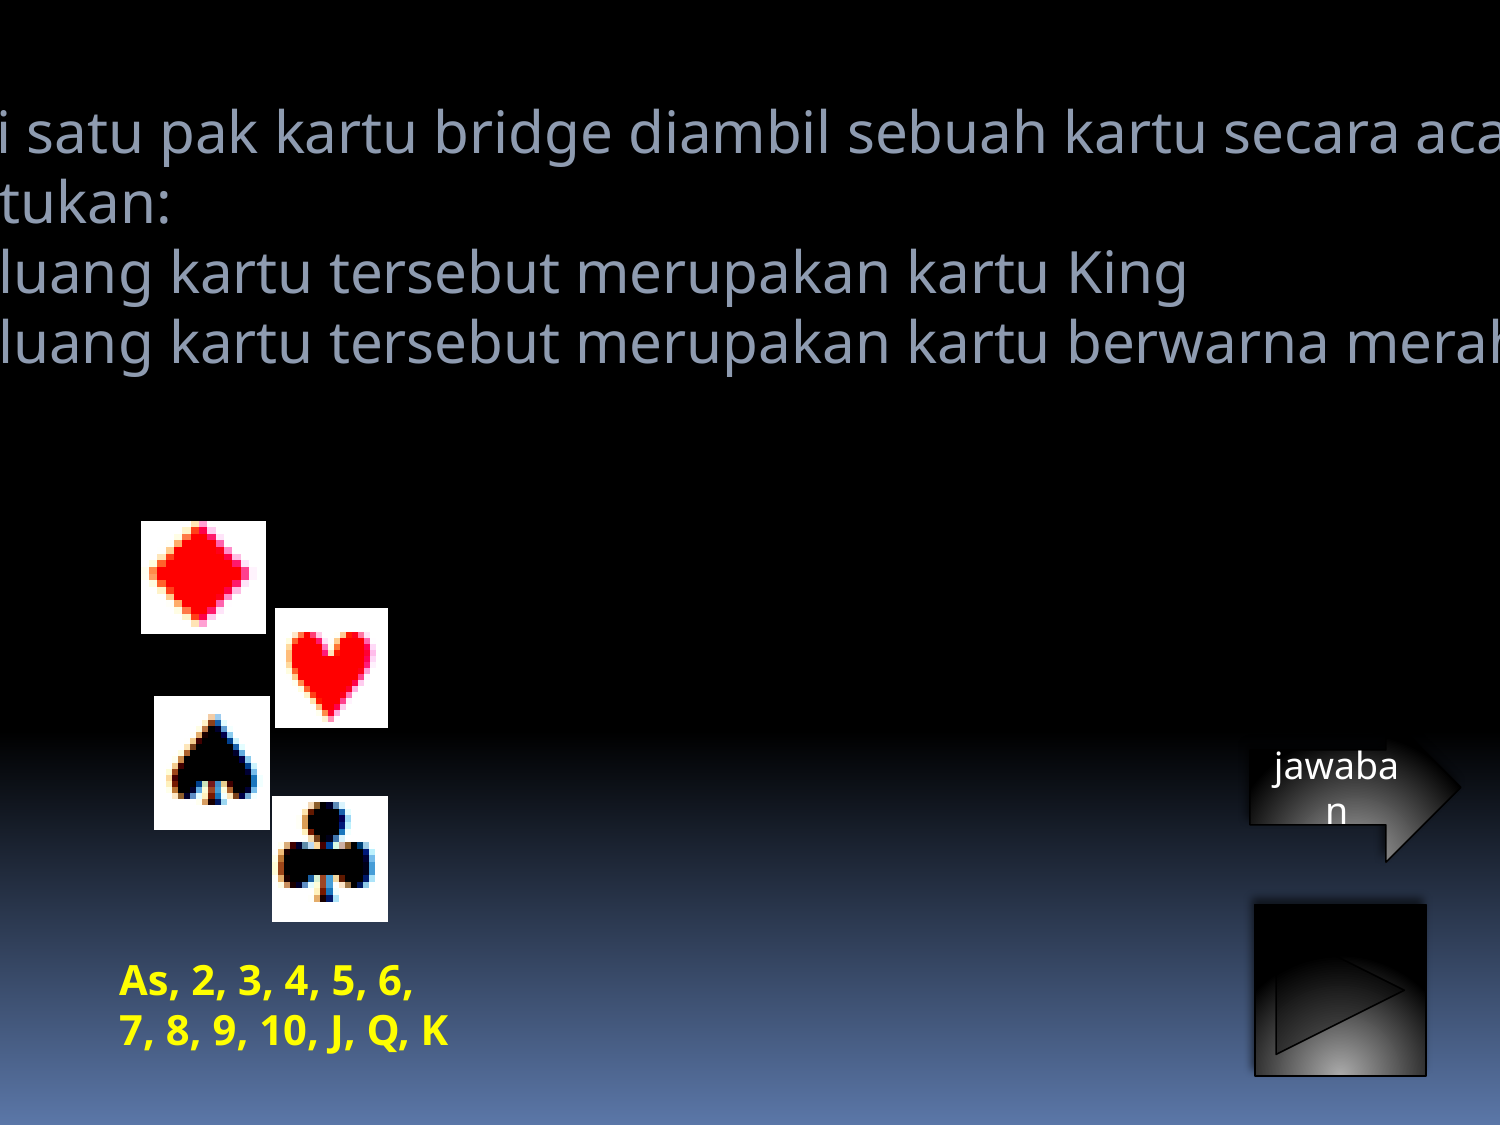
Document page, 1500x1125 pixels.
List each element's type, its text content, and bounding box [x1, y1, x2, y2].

picture [141, 521, 267, 635]
text_box [1254, 904, 1427, 1077]
text_box 5. Dari satu pak kartu bridge diambil sebuah kartu secara acak. Tentukan: Peluang kartu tersebut merupakan kartu King Peluang kartu tersebut merupakan kartu berwarna merah [0, 87, 1500, 383]
picture [272, 796, 388, 922]
picture [154, 696, 270, 830]
text_box As, 2, 3, 4, 5, 6, 7, 8, 9, 10, J, Q, K [104, 946, 663, 1062]
text_box jawaban [1249, 711, 1462, 864]
picture [274, 608, 388, 728]
